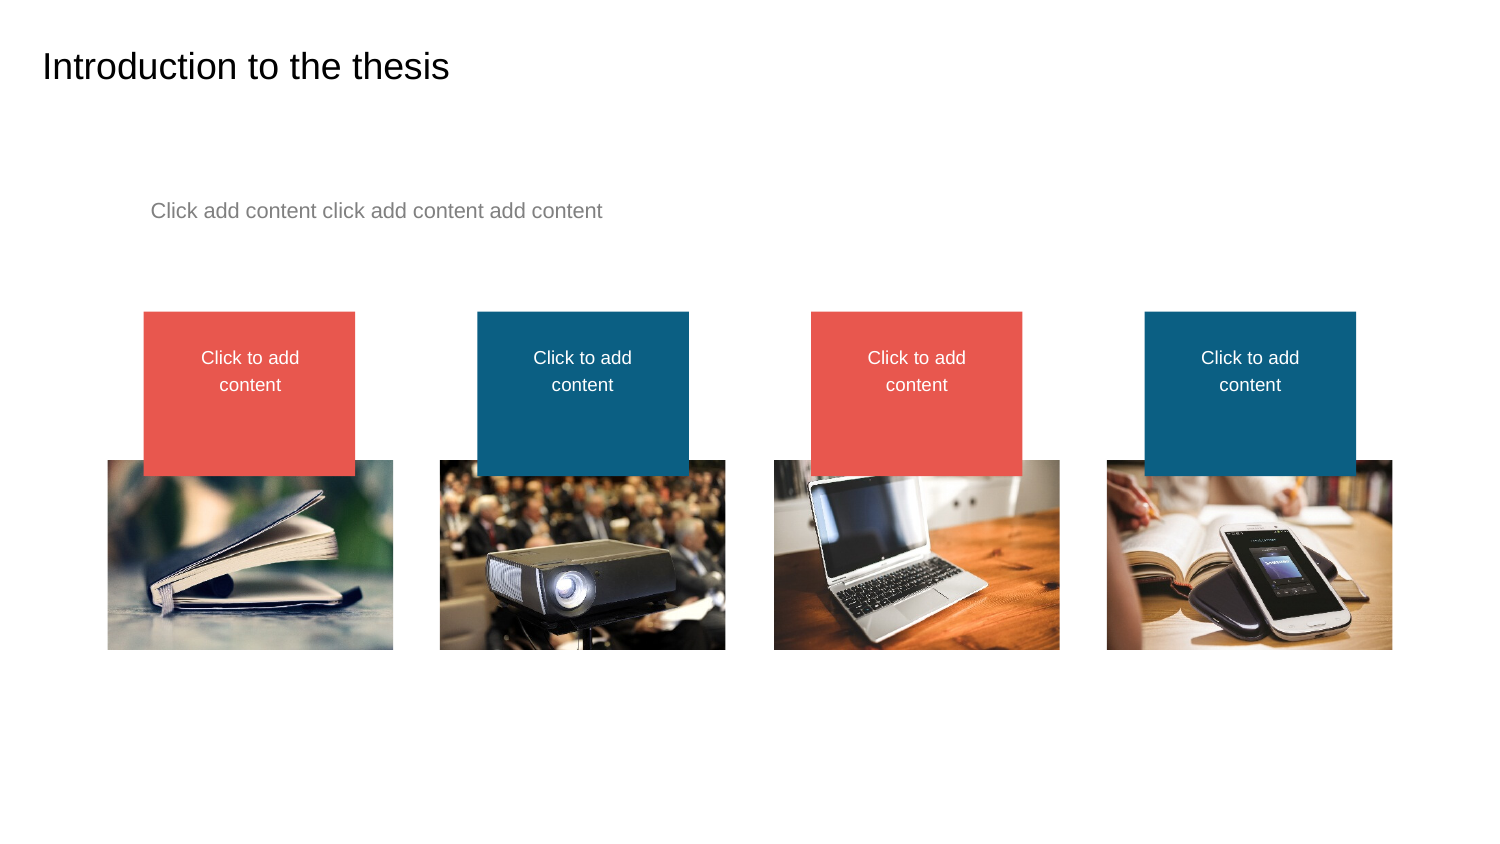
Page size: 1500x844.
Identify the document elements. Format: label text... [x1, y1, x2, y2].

text_box [810, 311, 1024, 460]
text_box Click to add content [485, 333, 680, 403]
text_box [476, 311, 690, 460]
text_box Click to add content [1153, 333, 1348, 403]
text_box Click add content click add content add content [135, 184, 1367, 231]
picture [107, 460, 394, 650]
picture [774, 460, 1060, 650]
text_box Click to add content [819, 333, 1014, 403]
text_box [143, 311, 356, 460]
picture [1106, 460, 1393, 650]
text_box Click to add content [153, 333, 348, 403]
picture [439, 460, 726, 650]
text_box [1144, 311, 1357, 460]
